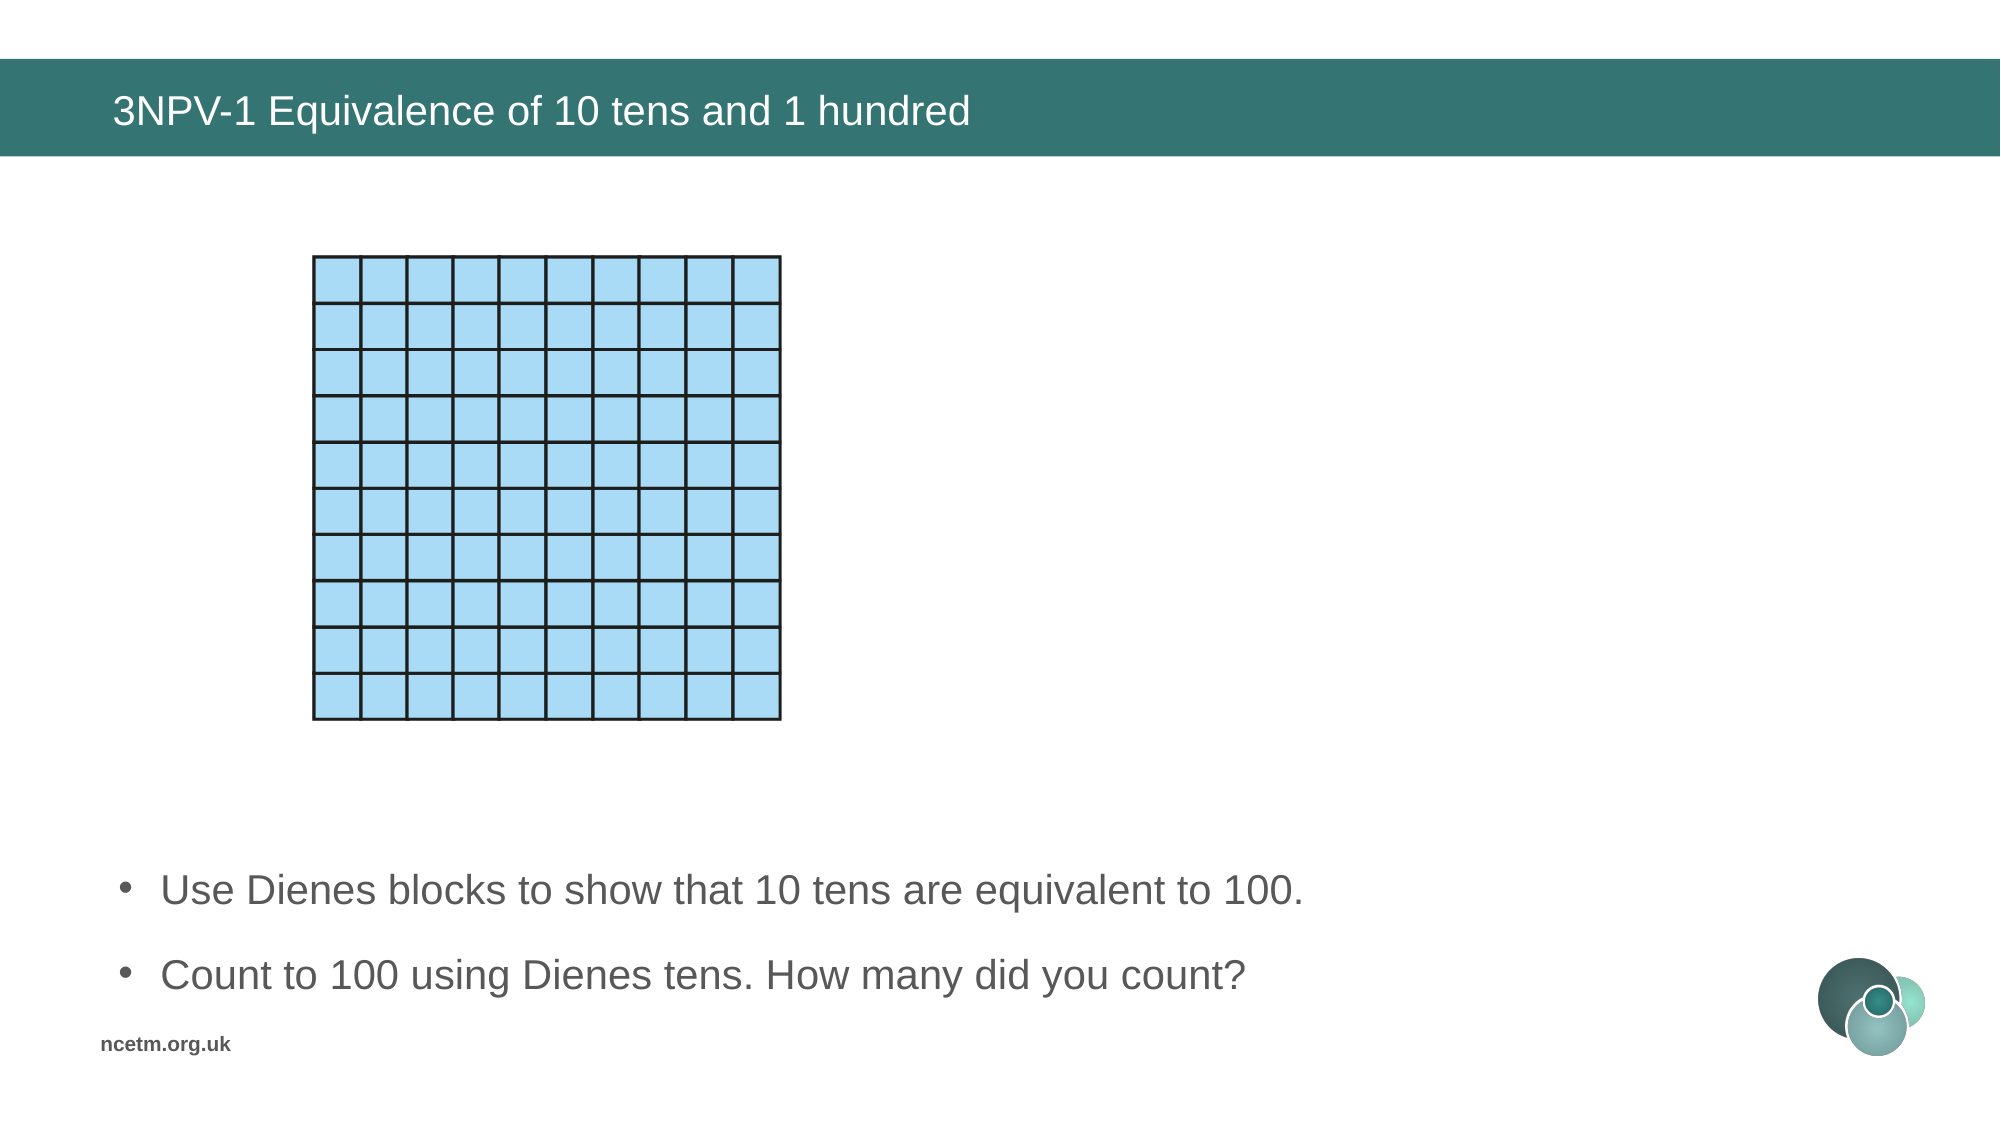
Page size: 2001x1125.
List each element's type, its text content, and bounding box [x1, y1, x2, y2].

picture [1818, 958, 1925, 1056]
text_box Use Dienes blocks to show that 10 tens are equivalent to 100. Count to 100 using Dienes tens. How many did you count? [103, 845, 1791, 1003]
picture [312, 255, 782, 722]
title 3NPV-1 Equivalence of 10 tens and 1 hundred [97, 76, 1945, 147]
